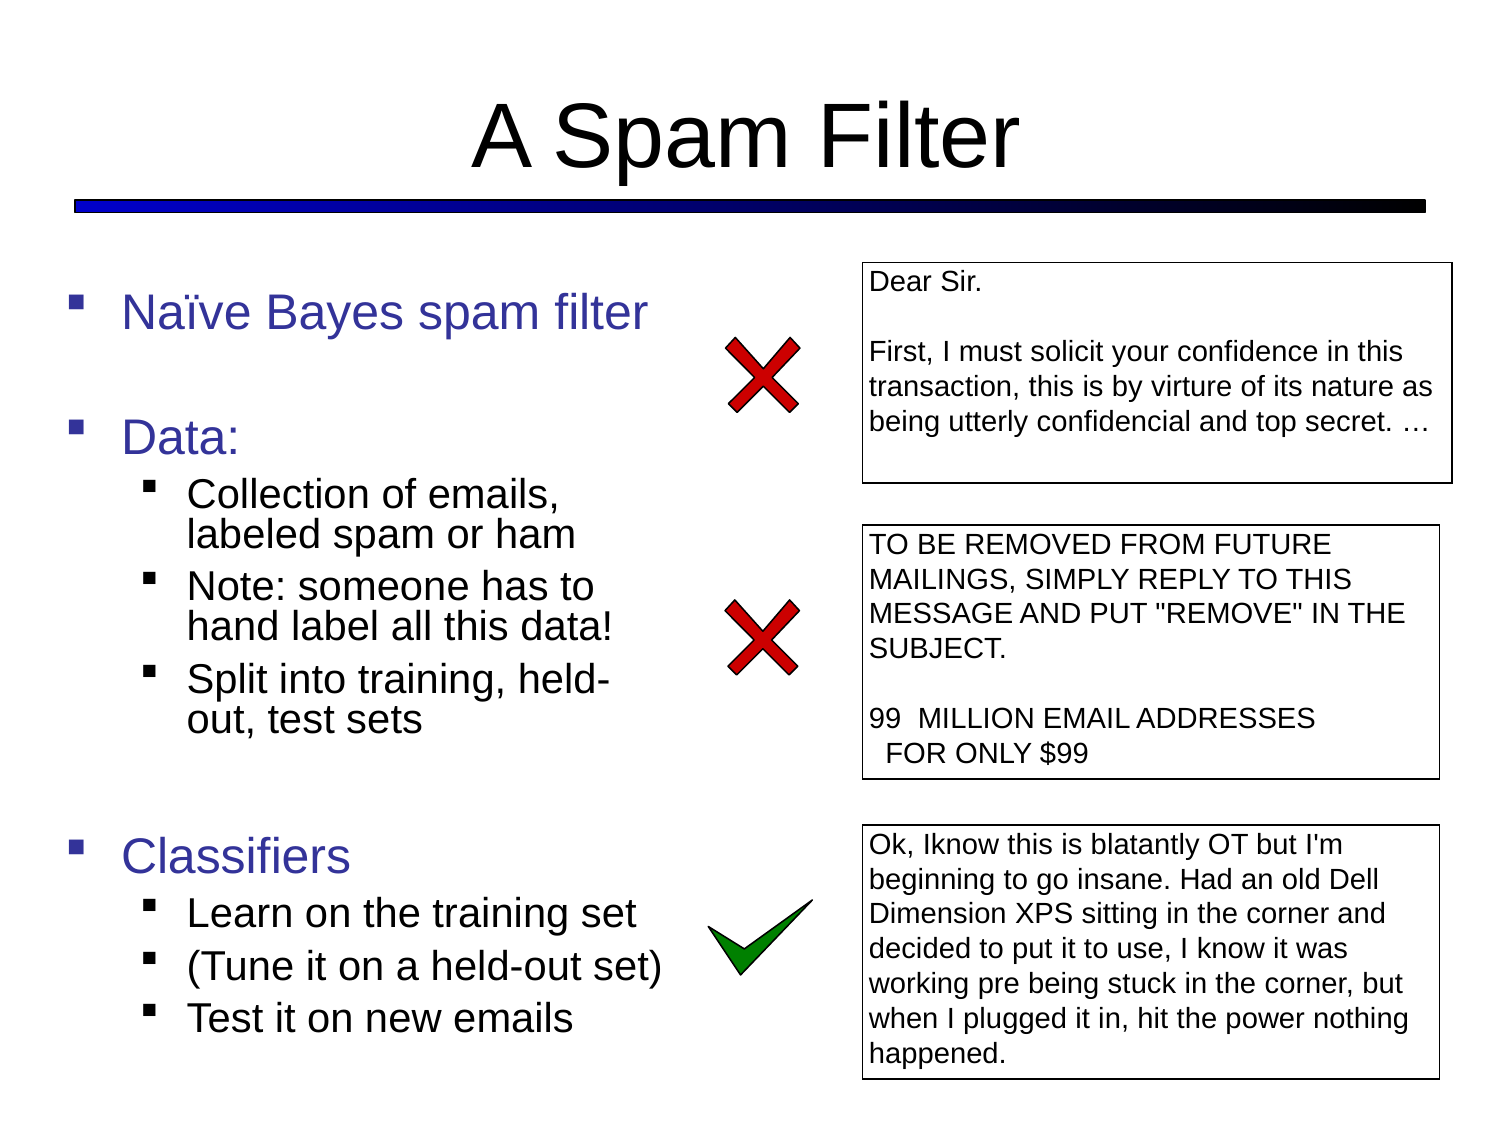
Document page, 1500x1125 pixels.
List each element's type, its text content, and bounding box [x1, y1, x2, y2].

text_box Dear Sir. First, I must solicit your confidence in this transaction, this is by virture of its nature as being utterly confidencial and top secret. … [862, 262, 1452, 484]
text_box [725, 337, 800, 413]
text_box TO BE REMOVED FROM FUTURE MAILINGS, SIMPLY REPLY TO THIS MESSAGE AND PUT "REMOVE" IN THE SUBJECT. 99 MILLION EMAIL ADDRESSES FOR ONLY $99 [862, 524, 1440, 780]
text_box [725, 599, 800, 675]
title A Spam Filter [75, 0, 1425, 263]
text_box Ok, Iknow this is blatantly OT but I'm beginning to go insane. Had an old Dell Dimension XPS sitting in the corner and decided to put it to use, I know it was working pre being stuck in the corner, but when I plugged it in, hit the power nothing happened. [862, 824, 1440, 1080]
list Naïve Bayes spam filter Data: Collection of emails, labeled spam or ham Note: someone has to hand label all this data! Split into training, held-out, test sets Classifiers Learn on the training set (Tune it on a held-out set) Test it on new emails [50, 282, 688, 1125]
text_box [708, 899, 813, 975]
